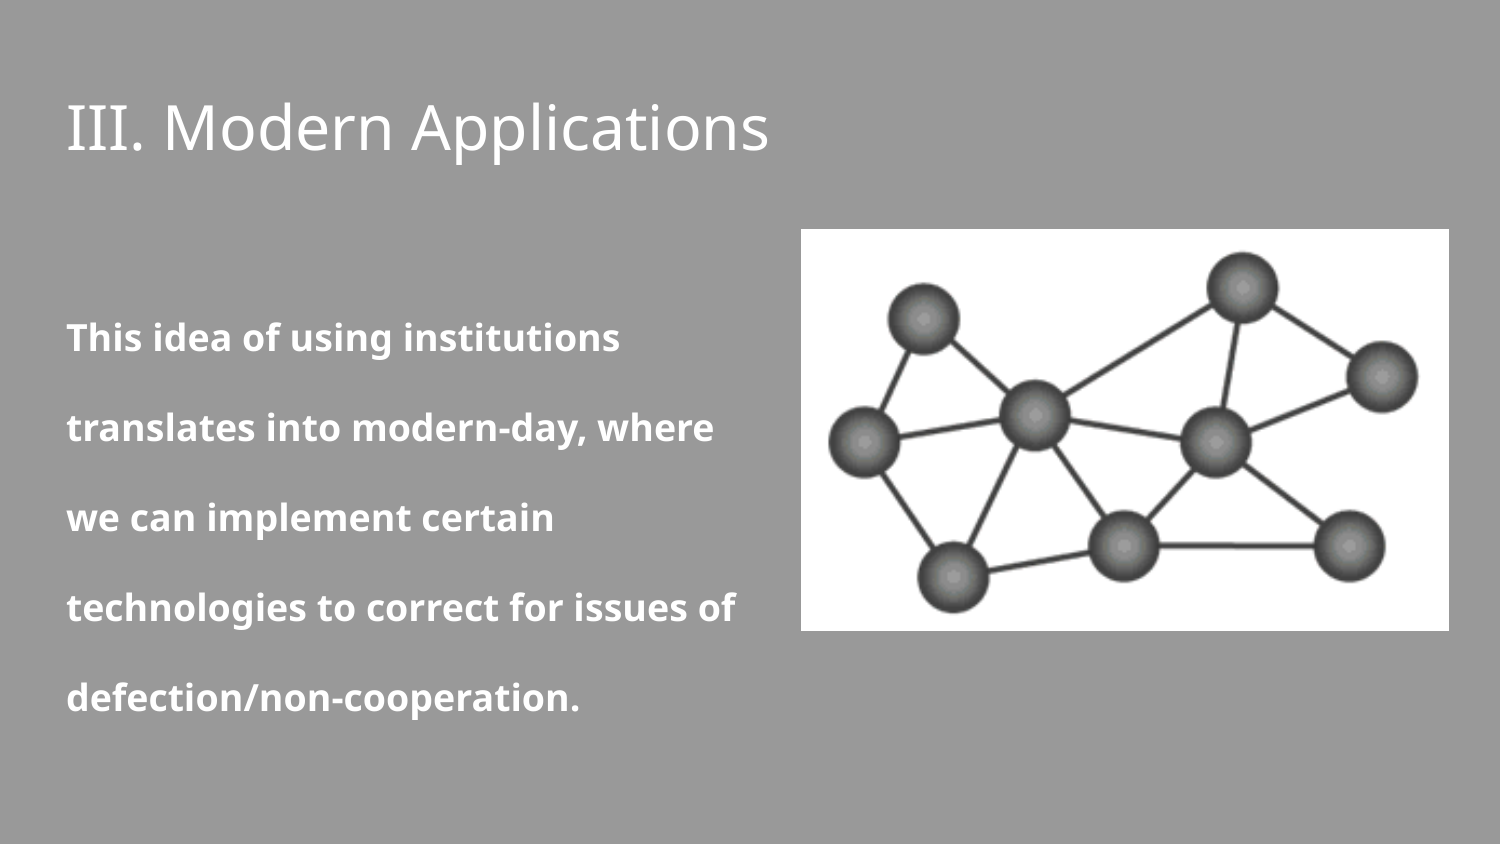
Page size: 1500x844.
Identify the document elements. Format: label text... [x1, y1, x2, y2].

list This idea of using institutions translates into modern-day, where we can implement certain technologies to correct for issues of defection/non-cooperation. [51, 254, 761, 815]
title III. Modern Applications [51, 72, 1449, 167]
picture [801, 229, 1450, 632]
